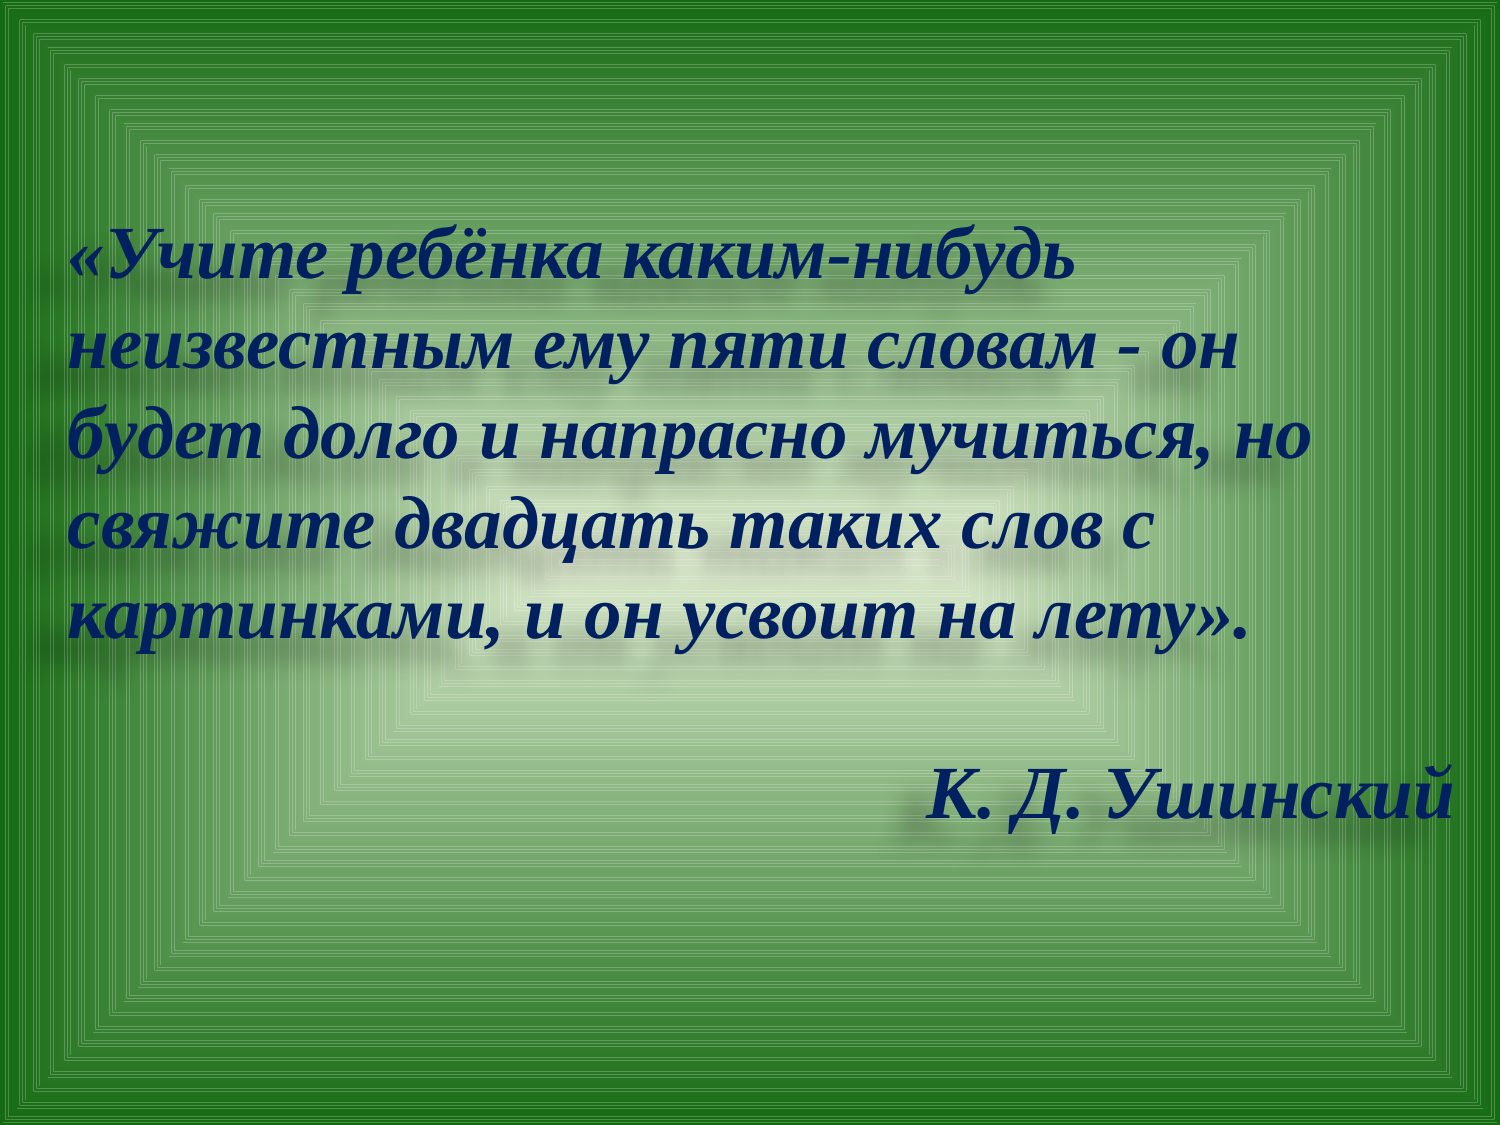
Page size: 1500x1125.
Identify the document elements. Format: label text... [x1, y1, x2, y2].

text_box «Учите ребёнка каким-нибудь неизвестным ему пяти словам - он будет долго и напрасно мучиться, но свяжите двадцать таких слов с картинками, и он усвоит на лету». К. Д. Ушинский [53, 196, 1471, 841]
